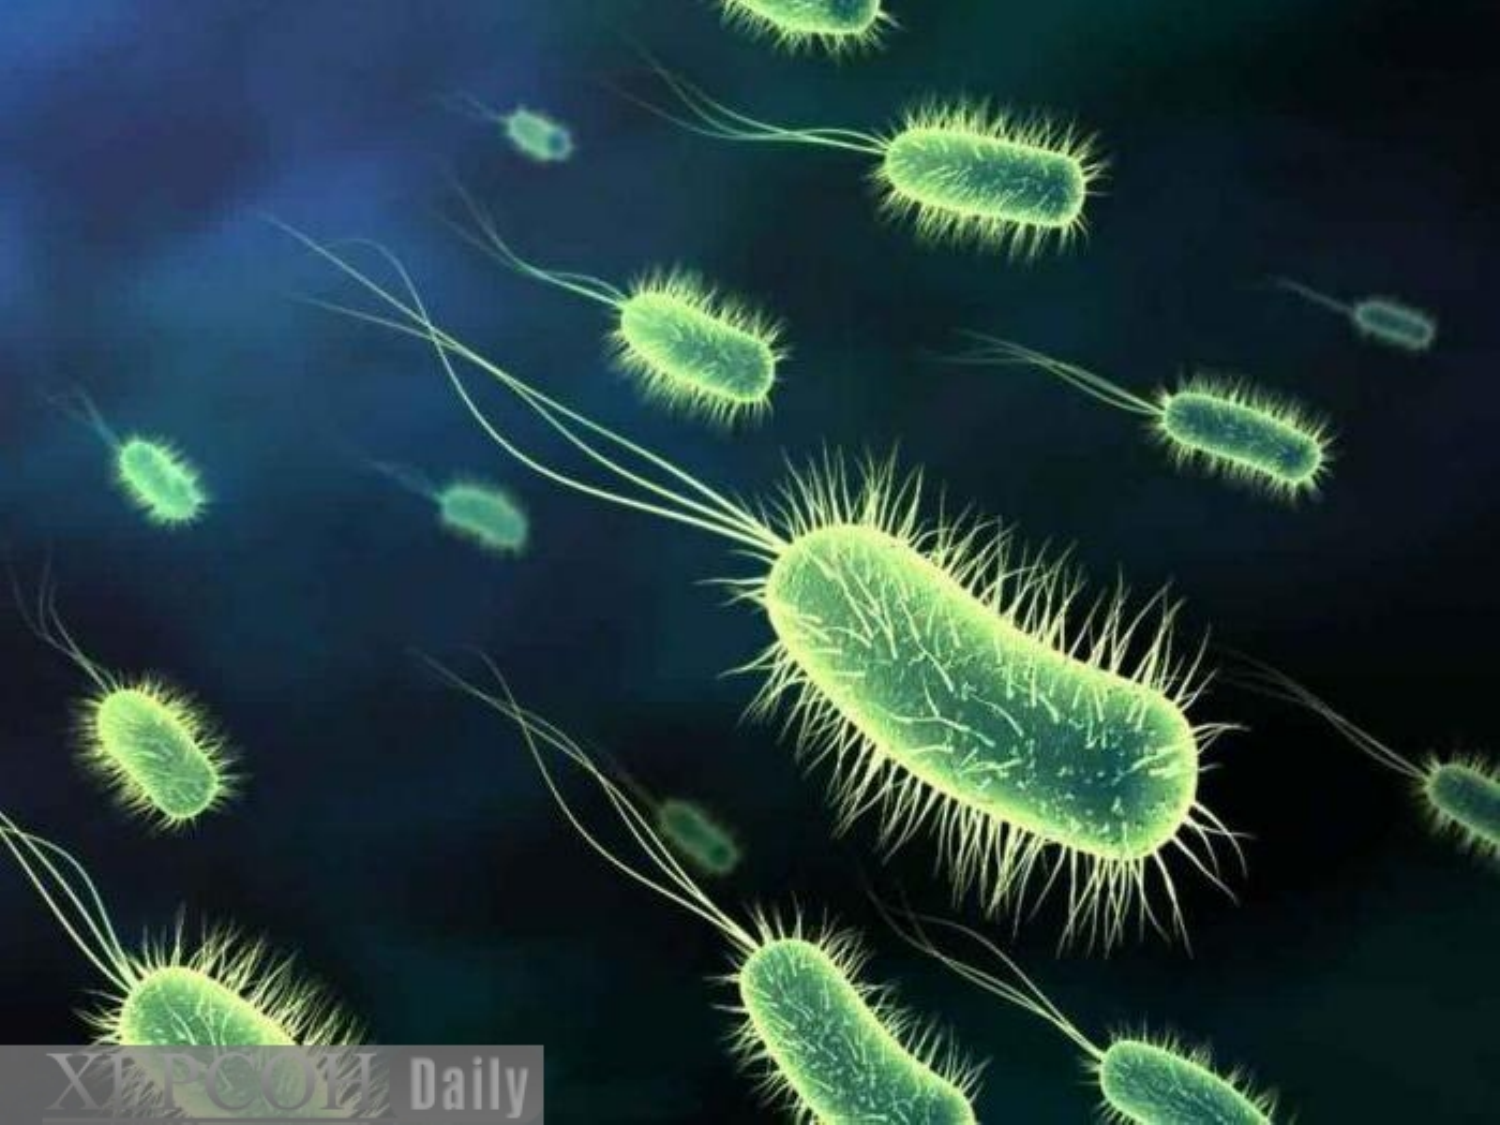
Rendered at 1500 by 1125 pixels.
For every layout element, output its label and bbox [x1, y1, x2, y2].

list [0, 0, 1500, 1125]
